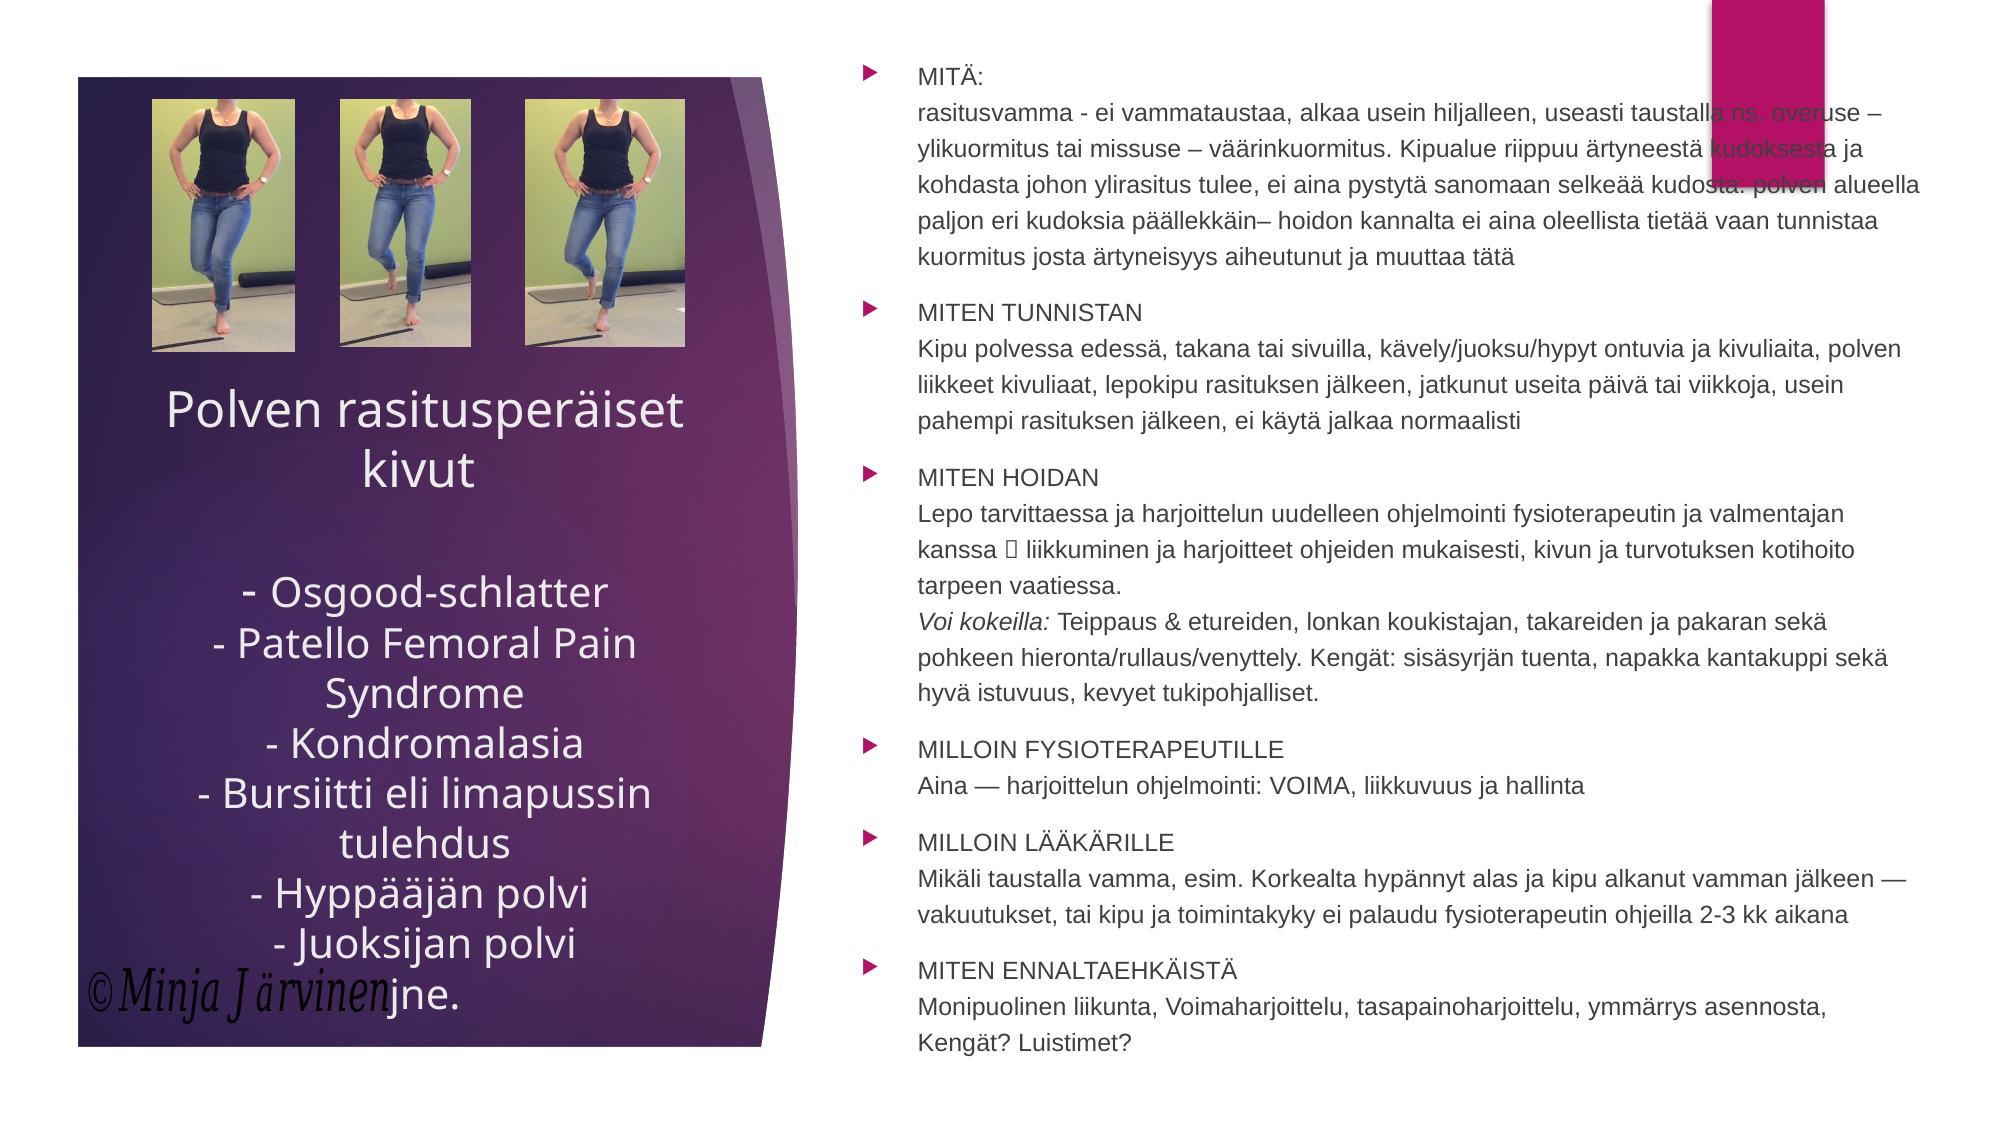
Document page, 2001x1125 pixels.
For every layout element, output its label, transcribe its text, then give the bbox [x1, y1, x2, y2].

picture [152, 99, 295, 352]
list MITÄ: rasitusvamma - ei vammataustaa, alkaa usein hiljalleen, useasti taustalla ns. overuse – ylikuormitus tai missuse – väärinkuormitus. Kipualue riippuu ärtyneestä kudoksesta ja kohdasta johon ylirasitus tulee, ei aina pystytä sanomaan selkeää kudosta: polven alueella paljon eri kudoksia päällekkäin– hoidon kannalta ei aina oleellista tietää vaan tunnistaa kuormitus josta ärtyneisyys aiheutunut ja muuttaa tätä MITEN TUNNISTAN Kipu polvessa edessä, takana tai sivuilla, kävely/juoksu/hypyt ontuvia ja kivuliaita, polven liikkeet kivuliaat, lepokipu rasituksen jälkeen, jatkunut useita päivä tai viikkoja, usein pahempi rasituksen jälkeen, ei käytä jalkaa normaalisti MITEN HOIDAN Lepo tarvittaessa ja harjoittelun uudelleen ohjelmointi fysioterapeutin ja valmentajan kanssa  liikkuminen ja harjoitteet ohjeiden mukaisesti, kivun ja turvotuksen kotihoito tarpeen vaatiessa. Voi kokeilla: Teippaus & etureiden, lonkan koukistajan, takareiden ja pakaran sekä pohkeen hieronta/rullaus/venyttely. Kengät: sisäsyrjän tuenta, napakka kantakuppi sekä hyvä istuvuus, kevyet tukipohjalliset. MILLOIN FYSIOTERAPEUTILLE Aina — harjoittelun ohjelmointi: VOIMA, liikkuvuus ja hallinta MILLOIN LÄÄKÄRILLE Mikäli taustalla vamma, esim. Korkealta hypännyt alas ja kipu alkanut vamman jälkeen — vakuutukset, tai kipu ja toimintakyky ei palaudu fysioterapeutin ohjeilla 2-3 kk aikana MITEN ENNALTAEHKÄISTÄ Monipuolinen liikunta, Voimaharjoittelu, tasapainoharjoittelu, ymmärrys asennosta, Kengät? Luistimet? [846, 68, 1948, 993]
title Polven rasitusperäiset kivut - Osgood-schlatter - Patello Femoral Pain Syndrome - Kondromalasia - Bursiitti eli limapussin tulehdus - Hyppääjän polvi - Juoksijan polvi jne. [131, 279, 720, 1025]
picture [525, 99, 686, 347]
picture [340, 99, 471, 347]
